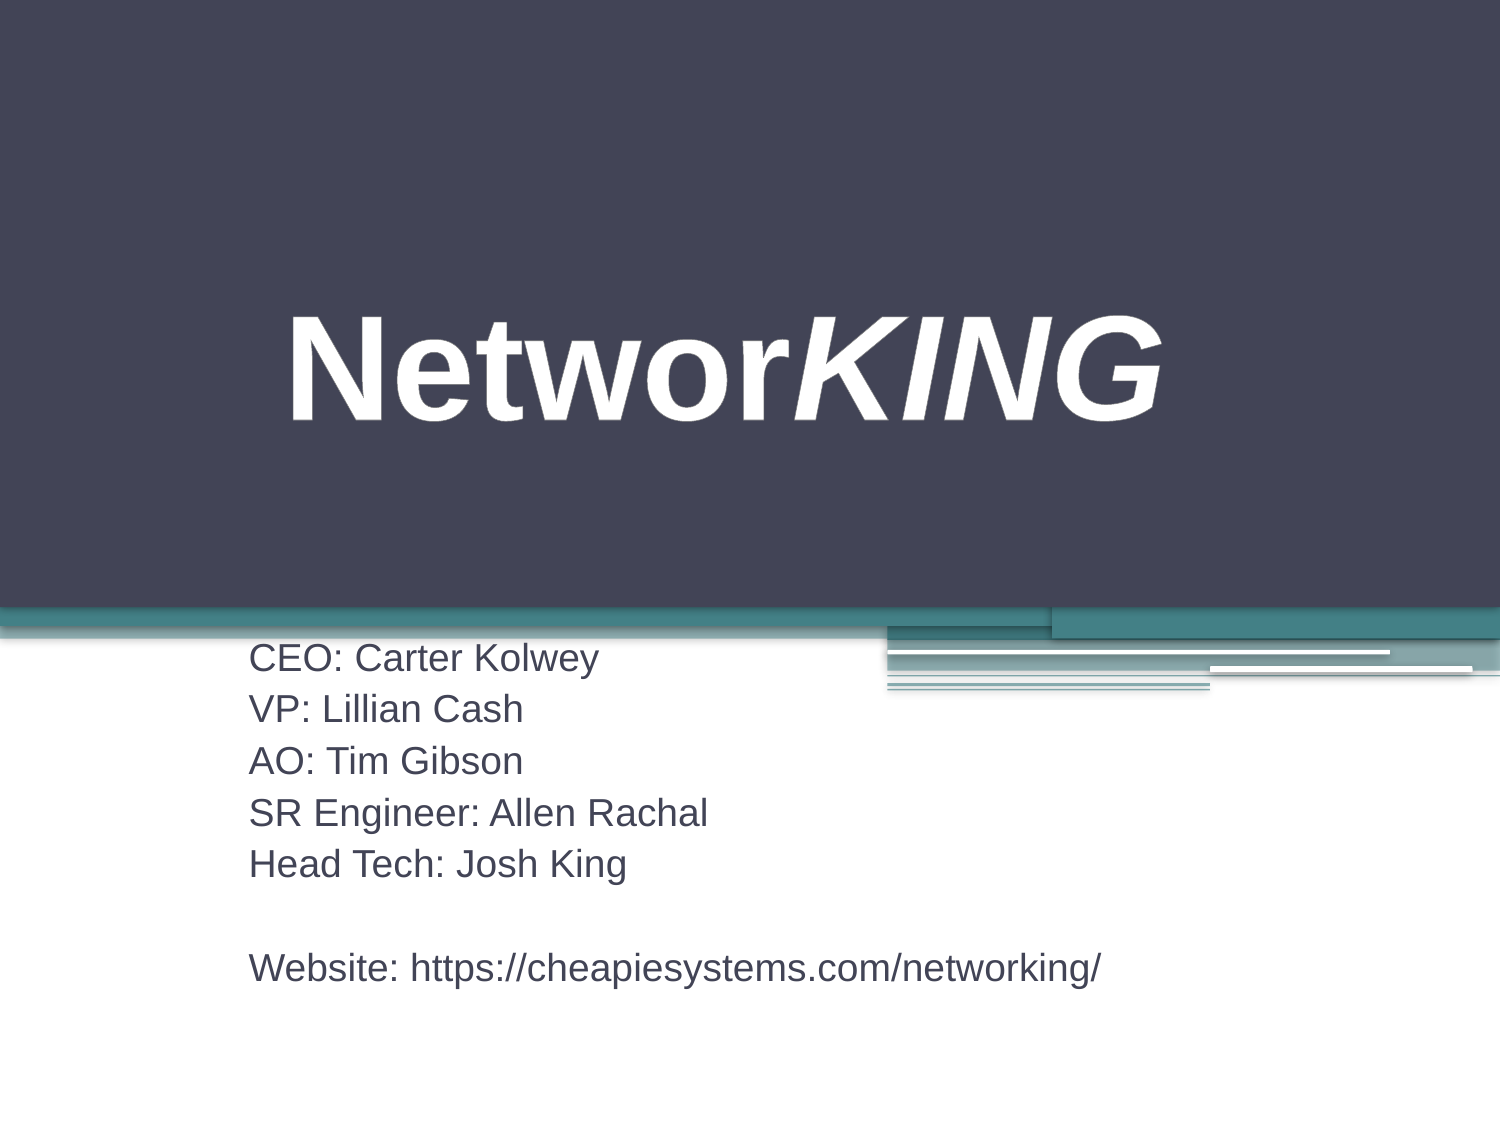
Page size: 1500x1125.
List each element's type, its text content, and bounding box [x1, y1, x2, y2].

subtitle CEO: Carter Kolwey VP: Lillian Cash AO: Tim Gibson SR Engineer: Allen Rachal Head Tech: Josh King Website: https://cheapiesystems.com/networking/ [225, 624, 1275, 1000]
text_box NetworKING [174, 262, 1275, 458]
